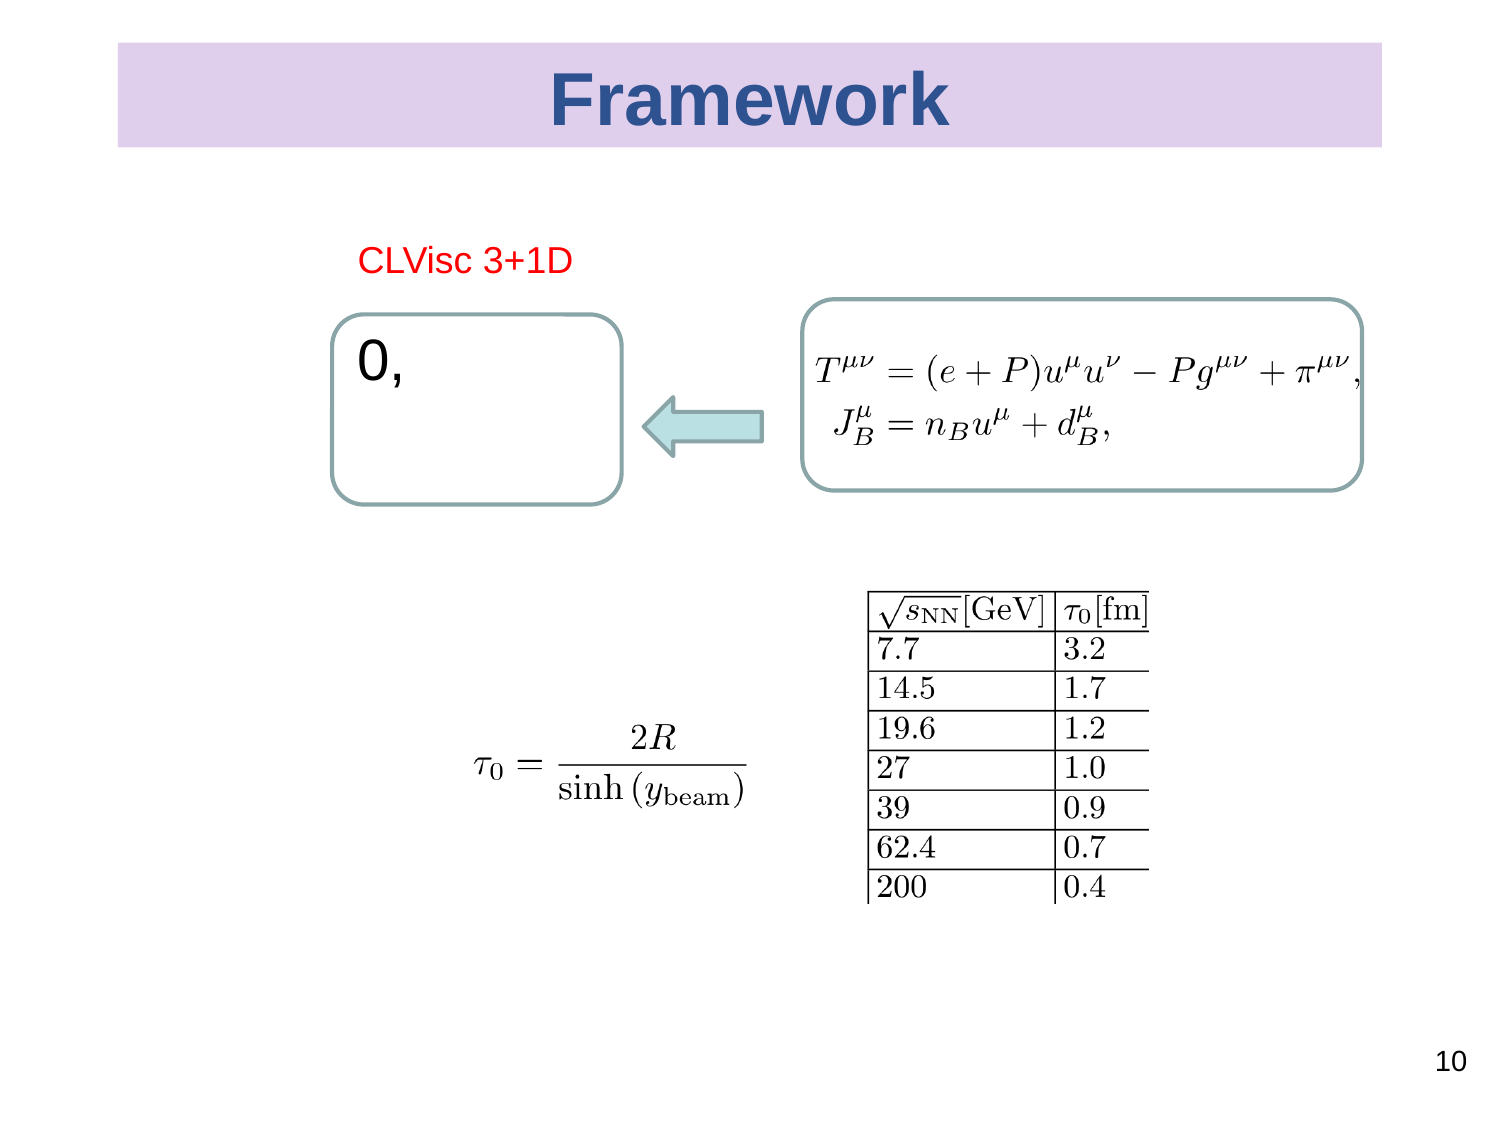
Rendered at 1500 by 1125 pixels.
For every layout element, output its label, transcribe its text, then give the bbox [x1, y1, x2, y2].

text_box CLVisc 3+1D [342, 228, 633, 288]
text_box [641, 395, 764, 459]
text_box [329, 312, 624, 507]
picture [856, 573, 1149, 904]
text_box [801, 466, 1364, 493]
slide_number 10 [1131, 1034, 1483, 1114]
picture [456, 703, 755, 817]
text_box [801, 297, 1364, 324]
text_box Framework [117, 42, 1382, 148]
picture [796, 326, 1389, 458]
